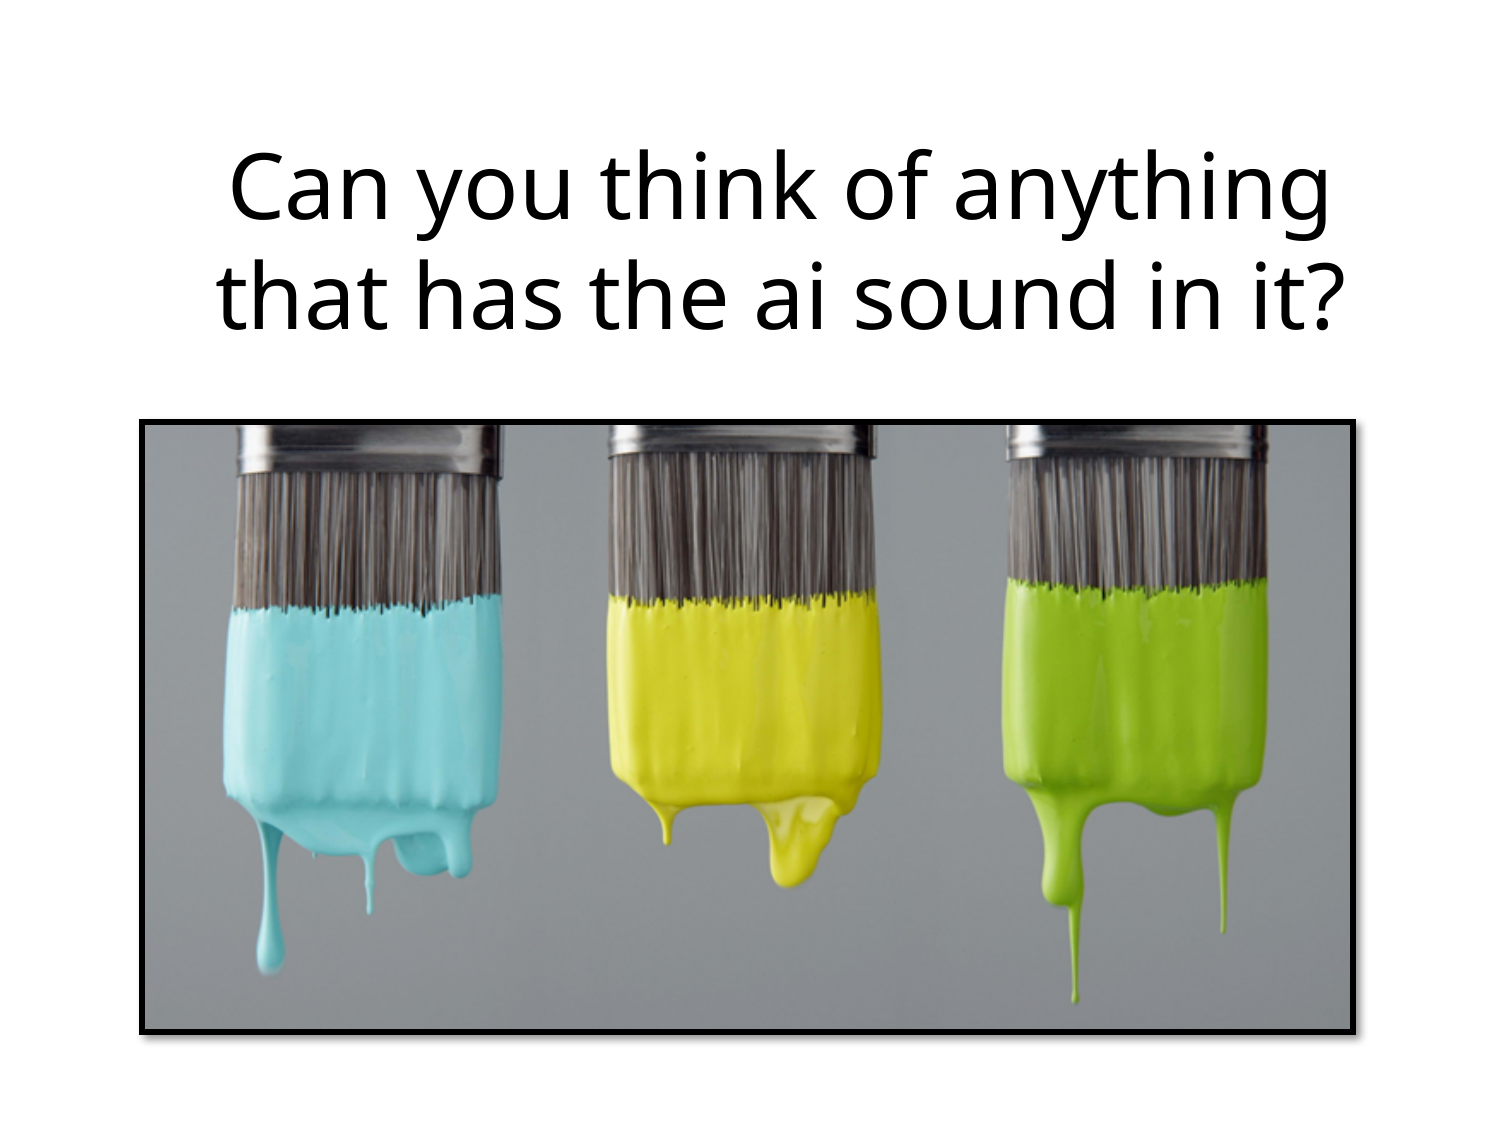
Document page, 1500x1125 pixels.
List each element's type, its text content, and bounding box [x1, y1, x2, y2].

title Can you think of anything that has the ai sound in it? [127, 54, 1436, 752]
picture [144, 425, 1351, 1030]
